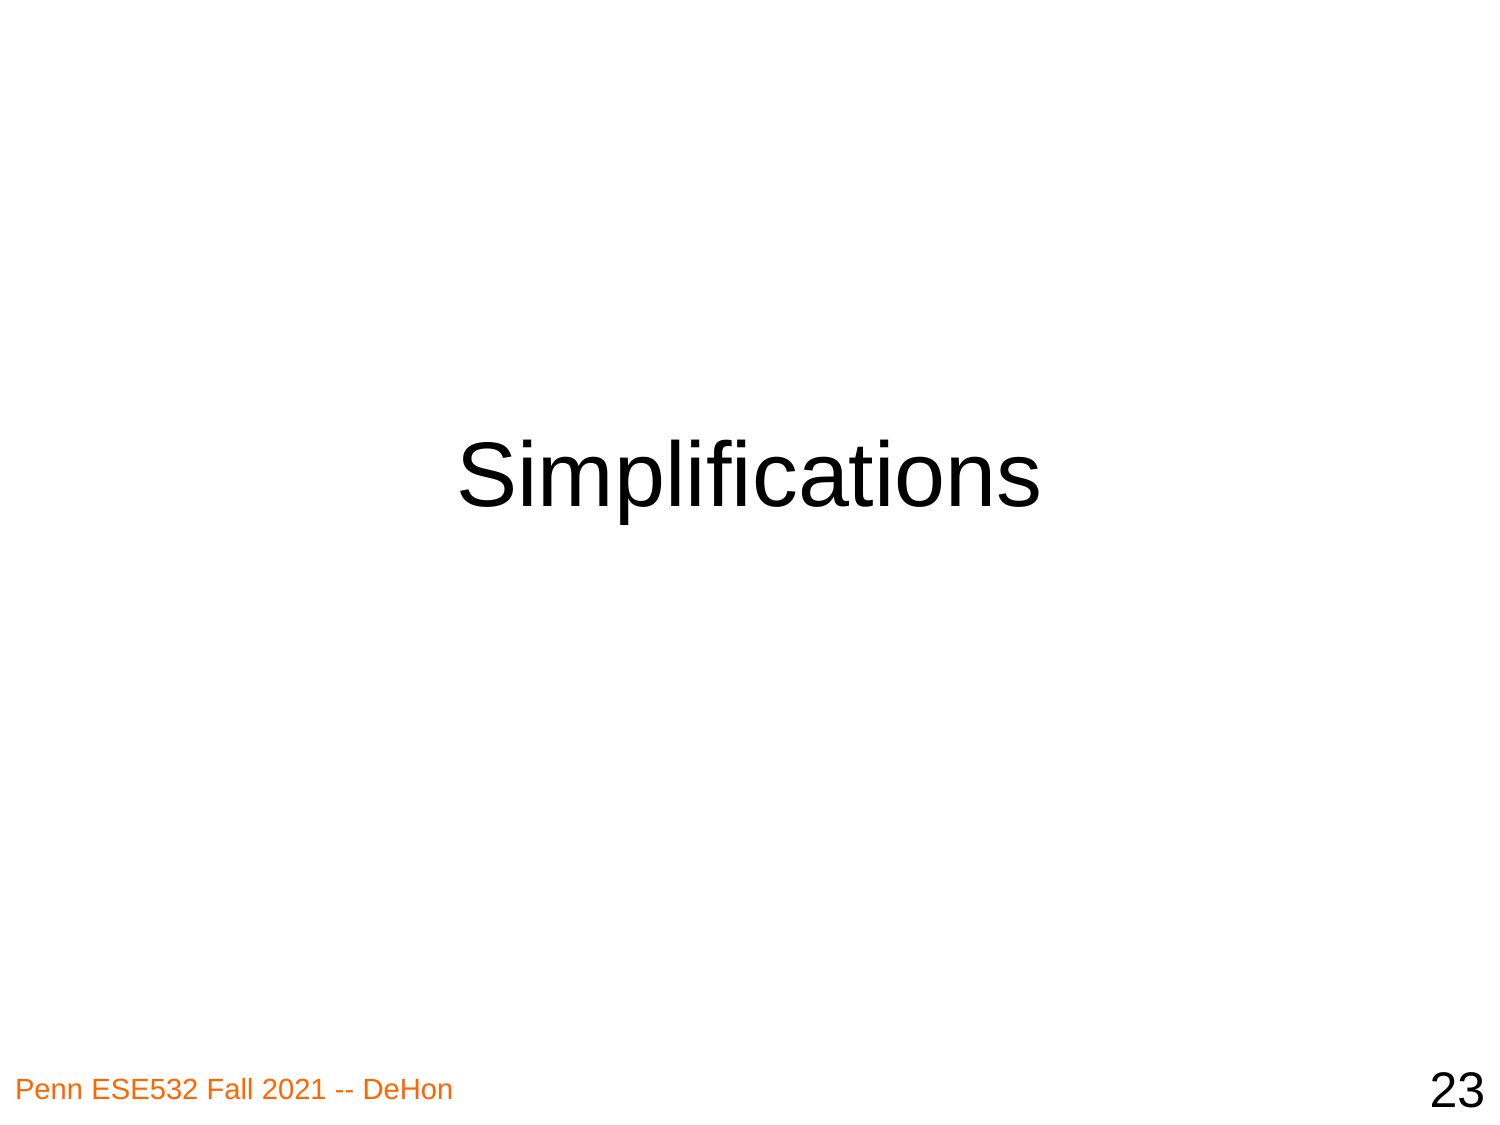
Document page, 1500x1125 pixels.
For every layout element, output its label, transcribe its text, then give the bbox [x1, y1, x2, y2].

slide_number Penn ESE532 Fall 2021 -- DeHon [0, 1062, 576, 1125]
slide_number 23 [1187, 1049, 1500, 1125]
title Simplifications [112, 349, 1388, 591]
